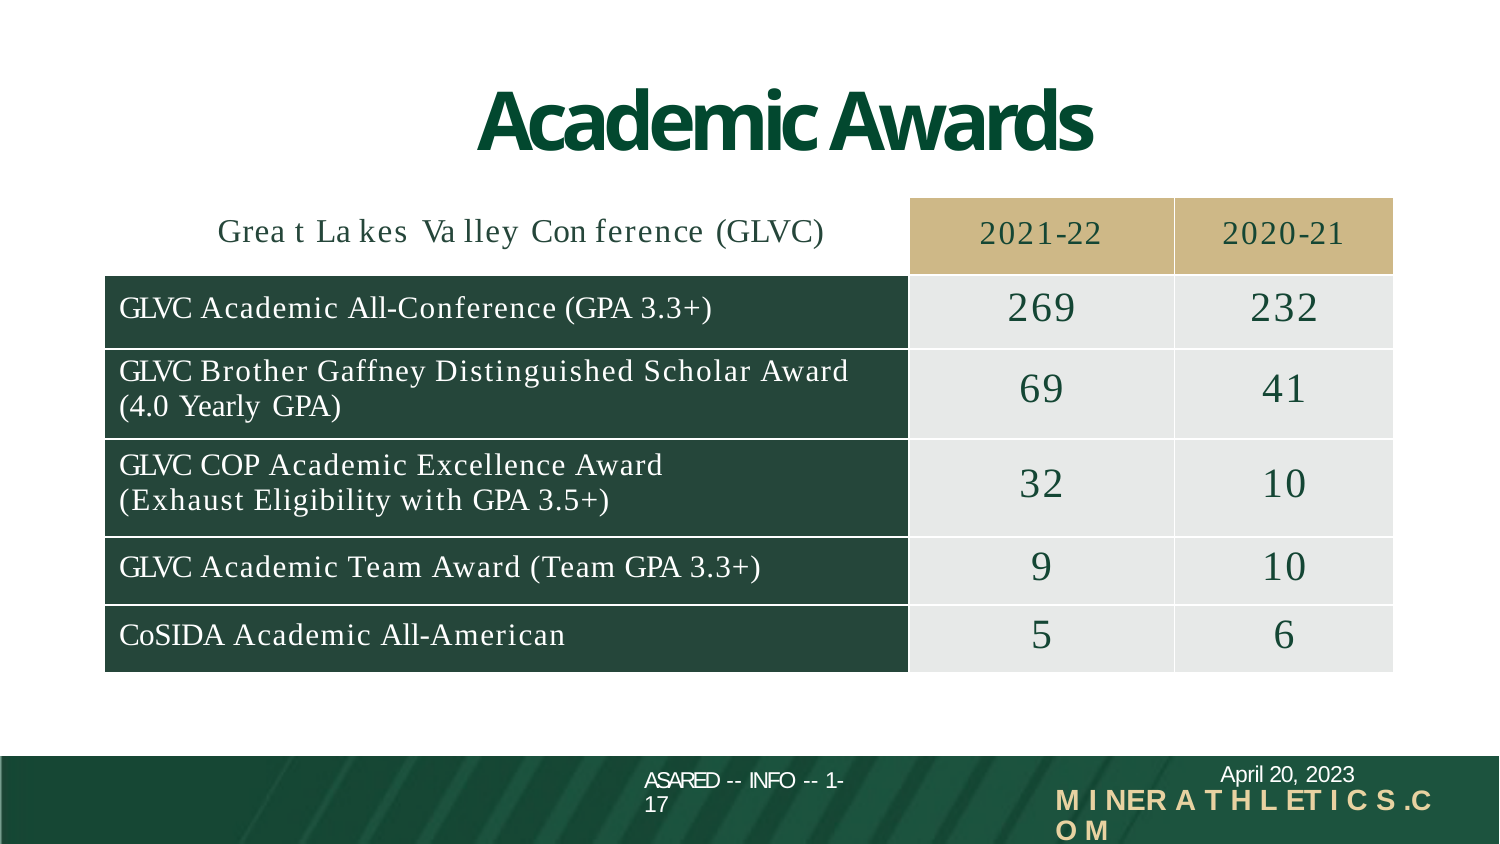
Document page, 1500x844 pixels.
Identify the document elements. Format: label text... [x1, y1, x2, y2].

picture [0, 756, 1499, 844]
slide_number ASARED -- INFO -- 1-17 [642, 768, 865, 844]
table_header 2020-21 [1175, 198, 1393, 274]
table_cell 232 [1175, 276, 1393, 348]
table_cell GLVC Academic Team Award (Team GPA 3.3+) [105, 538, 908, 604]
table_header Grea t La kes Va lley Con ference (GLVC) [105, 198, 908, 274]
table_cell 9 [910, 538, 1174, 604]
table_cell 69 [910, 350, 1174, 438]
table_cell 6 [1175, 606, 1393, 672]
footer April 20, 2023 M I NER A T H L ET I C S .C O M [1053, 768, 1439, 844]
table_cell GLVC Academic All-Conference (GPA 3.3+) [105, 276, 908, 348]
table_cell 41 [1175, 350, 1393, 438]
table_cell GLVC Brother Gaffney Distinguished Scholar Award (4.0 Yearly GPA) [105, 350, 908, 438]
table_cell CoSIDA Academic All-American [105, 606, 908, 672]
table_cell 269 [910, 276, 1174, 348]
table_header 2021-22 [910, 198, 1174, 274]
table_cell 32 [910, 440, 1174, 536]
table_cell 10 [1175, 538, 1393, 604]
table_cell GLVC COP Academic Excellence Award (Exhaust Eligibility with GPA 3.5+) [105, 440, 908, 536]
title Academic Awards [474, 67, 1188, 197]
table_cell 5 [910, 606, 1174, 672]
table_cell 10 [1175, 440, 1393, 536]
